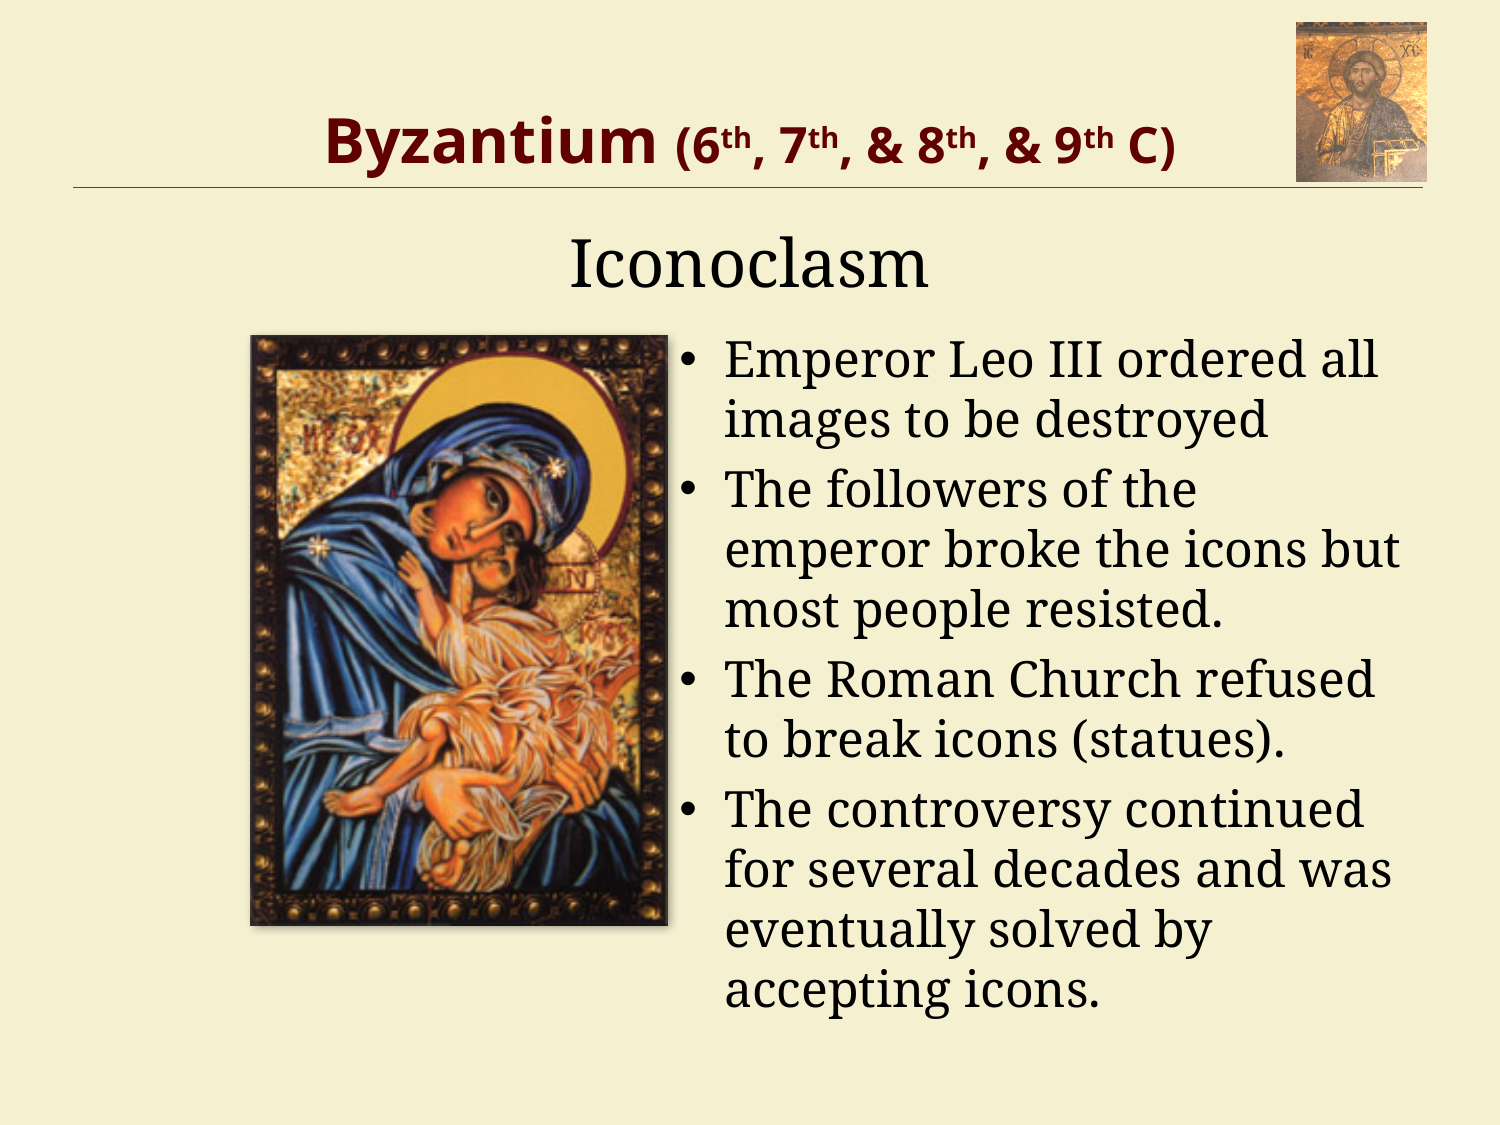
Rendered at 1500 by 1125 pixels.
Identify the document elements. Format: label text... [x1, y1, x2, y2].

text_box Byzantium (6th, 7th, & 8th, & 9th C) [37, 45, 1463, 212]
picture [250, 335, 668, 926]
text_box Iconoclasm [0, 212, 1500, 308]
picture [1296, 21, 1427, 183]
list Emperor Leo III ordered all images to be destroyed The followers of the emperor broke the icons but most people resisted. The Roman Church refused to break icons (statues). The controversy continued for several decades and was eventually solved by accepting icons. [664, 320, 1430, 1063]
